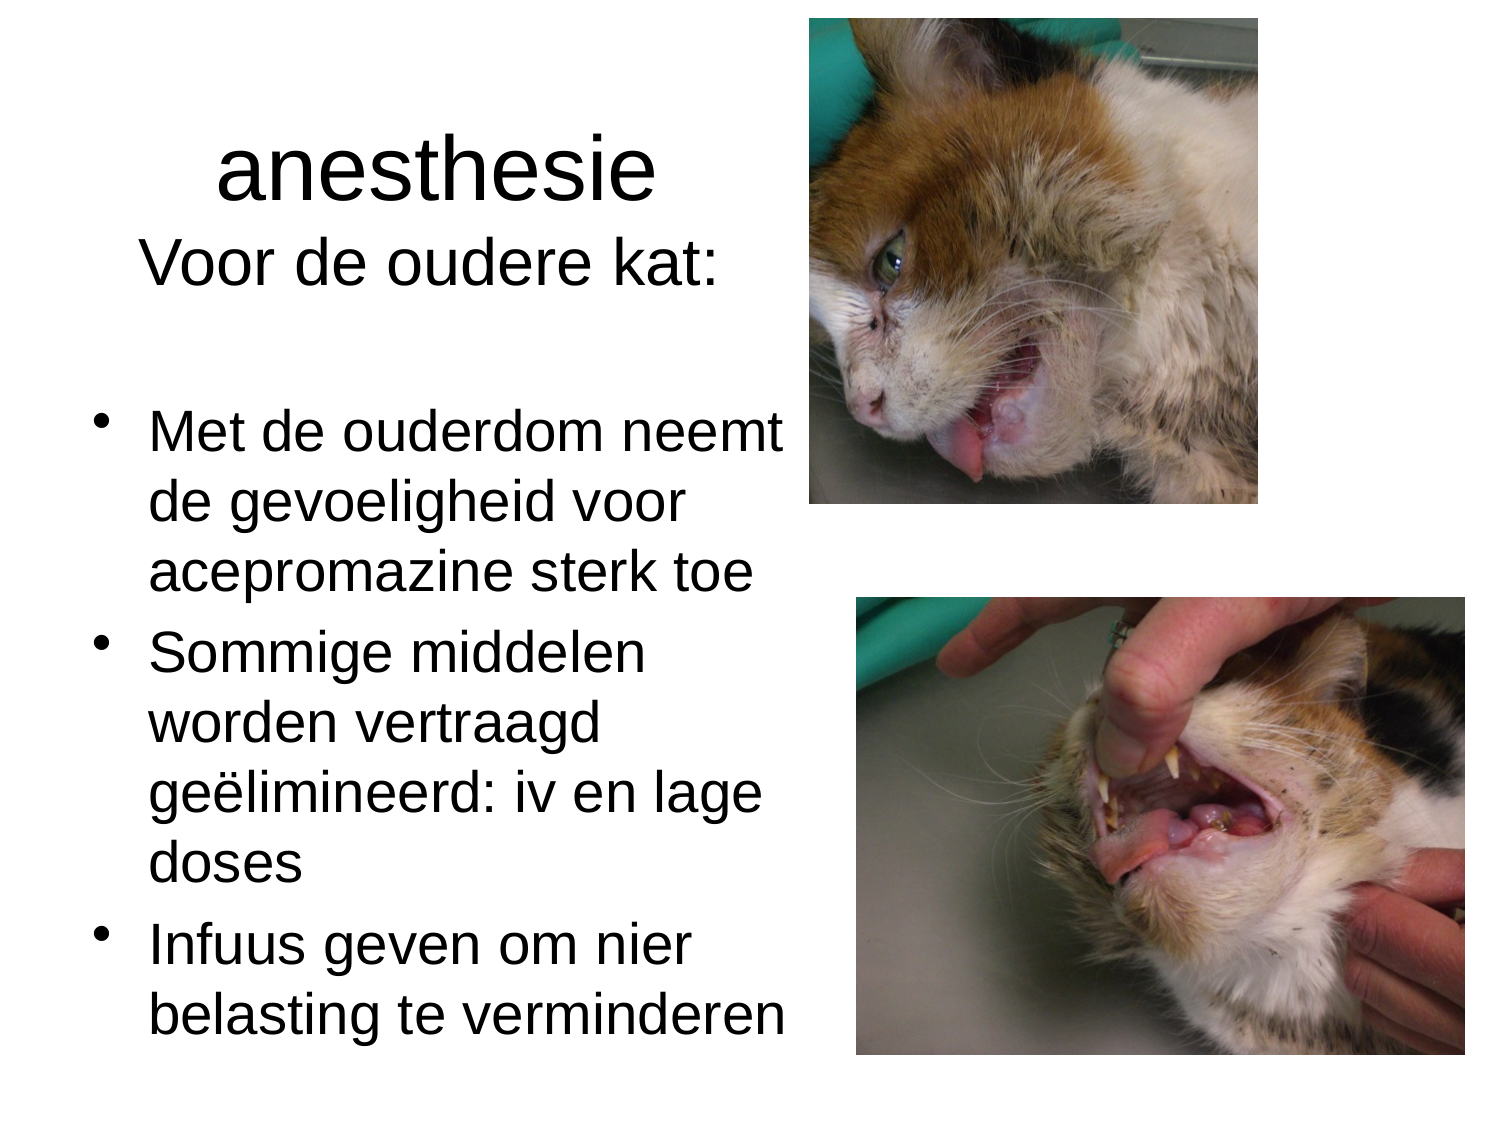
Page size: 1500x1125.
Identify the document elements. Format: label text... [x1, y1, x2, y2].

list Met de ouderdom neemt de gevoeligheid voor acepromazine sterk toe Sommige middelen worden vertraagd geëlimineerd: iv en lage doses Infuus geven om nier belasting te verminderen [76, 385, 857, 965]
title anesthesie Voor de oudere kat: [123, 42, 803, 256]
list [808, 18, 1258, 505]
picture [855, 597, 1465, 1055]
